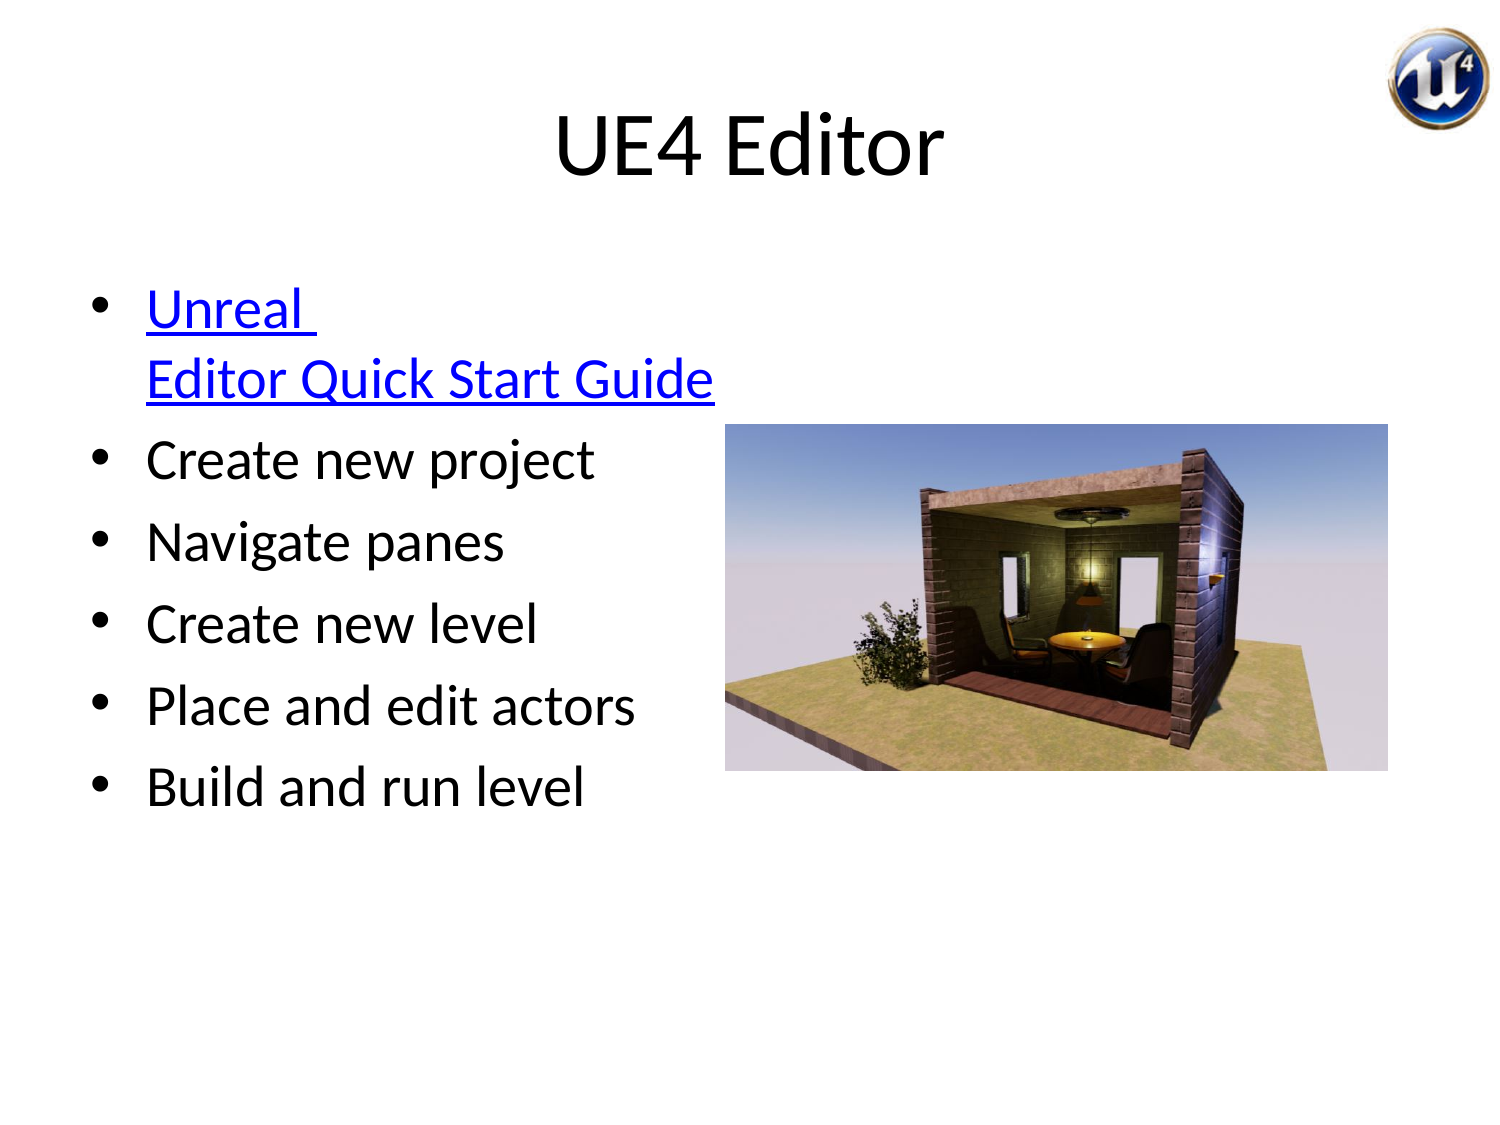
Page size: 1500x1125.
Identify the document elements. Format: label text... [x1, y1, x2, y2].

title UE4 Editor [75, 45, 1425, 233]
picture [1385, 24, 1495, 134]
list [724, 424, 1388, 771]
list Unreal Editor Quick Start Guide Create new project Navigate panes Create new level Place and edit actors Build and run level [75, 262, 738, 1005]
